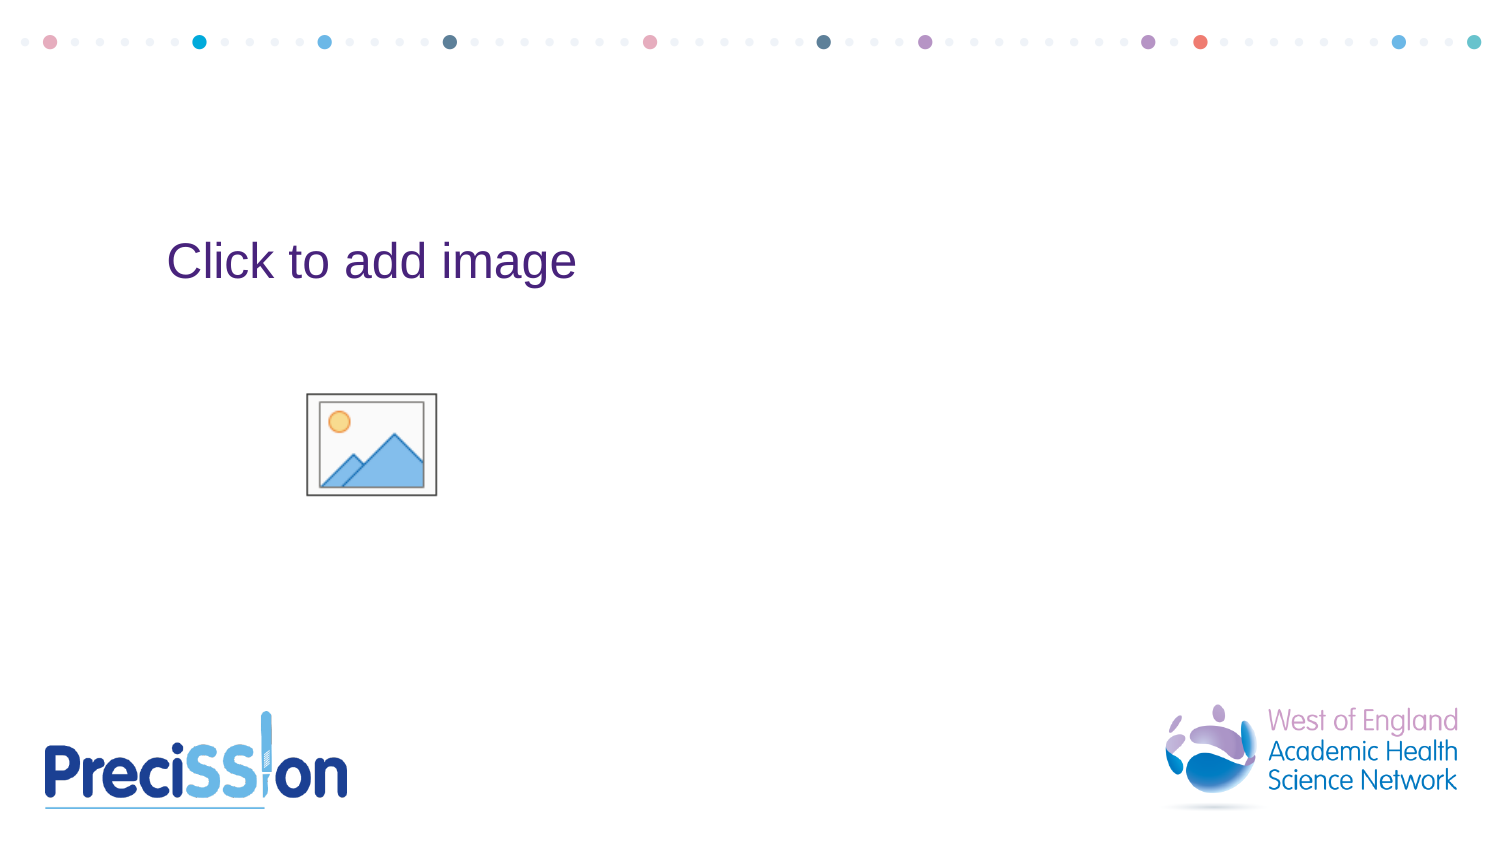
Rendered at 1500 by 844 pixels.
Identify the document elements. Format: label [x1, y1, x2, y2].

picture [0, 0, 1500, 83]
picture [123, 220, 621, 671]
picture [1151, 693, 1469, 826]
picture [45, 711, 347, 809]
